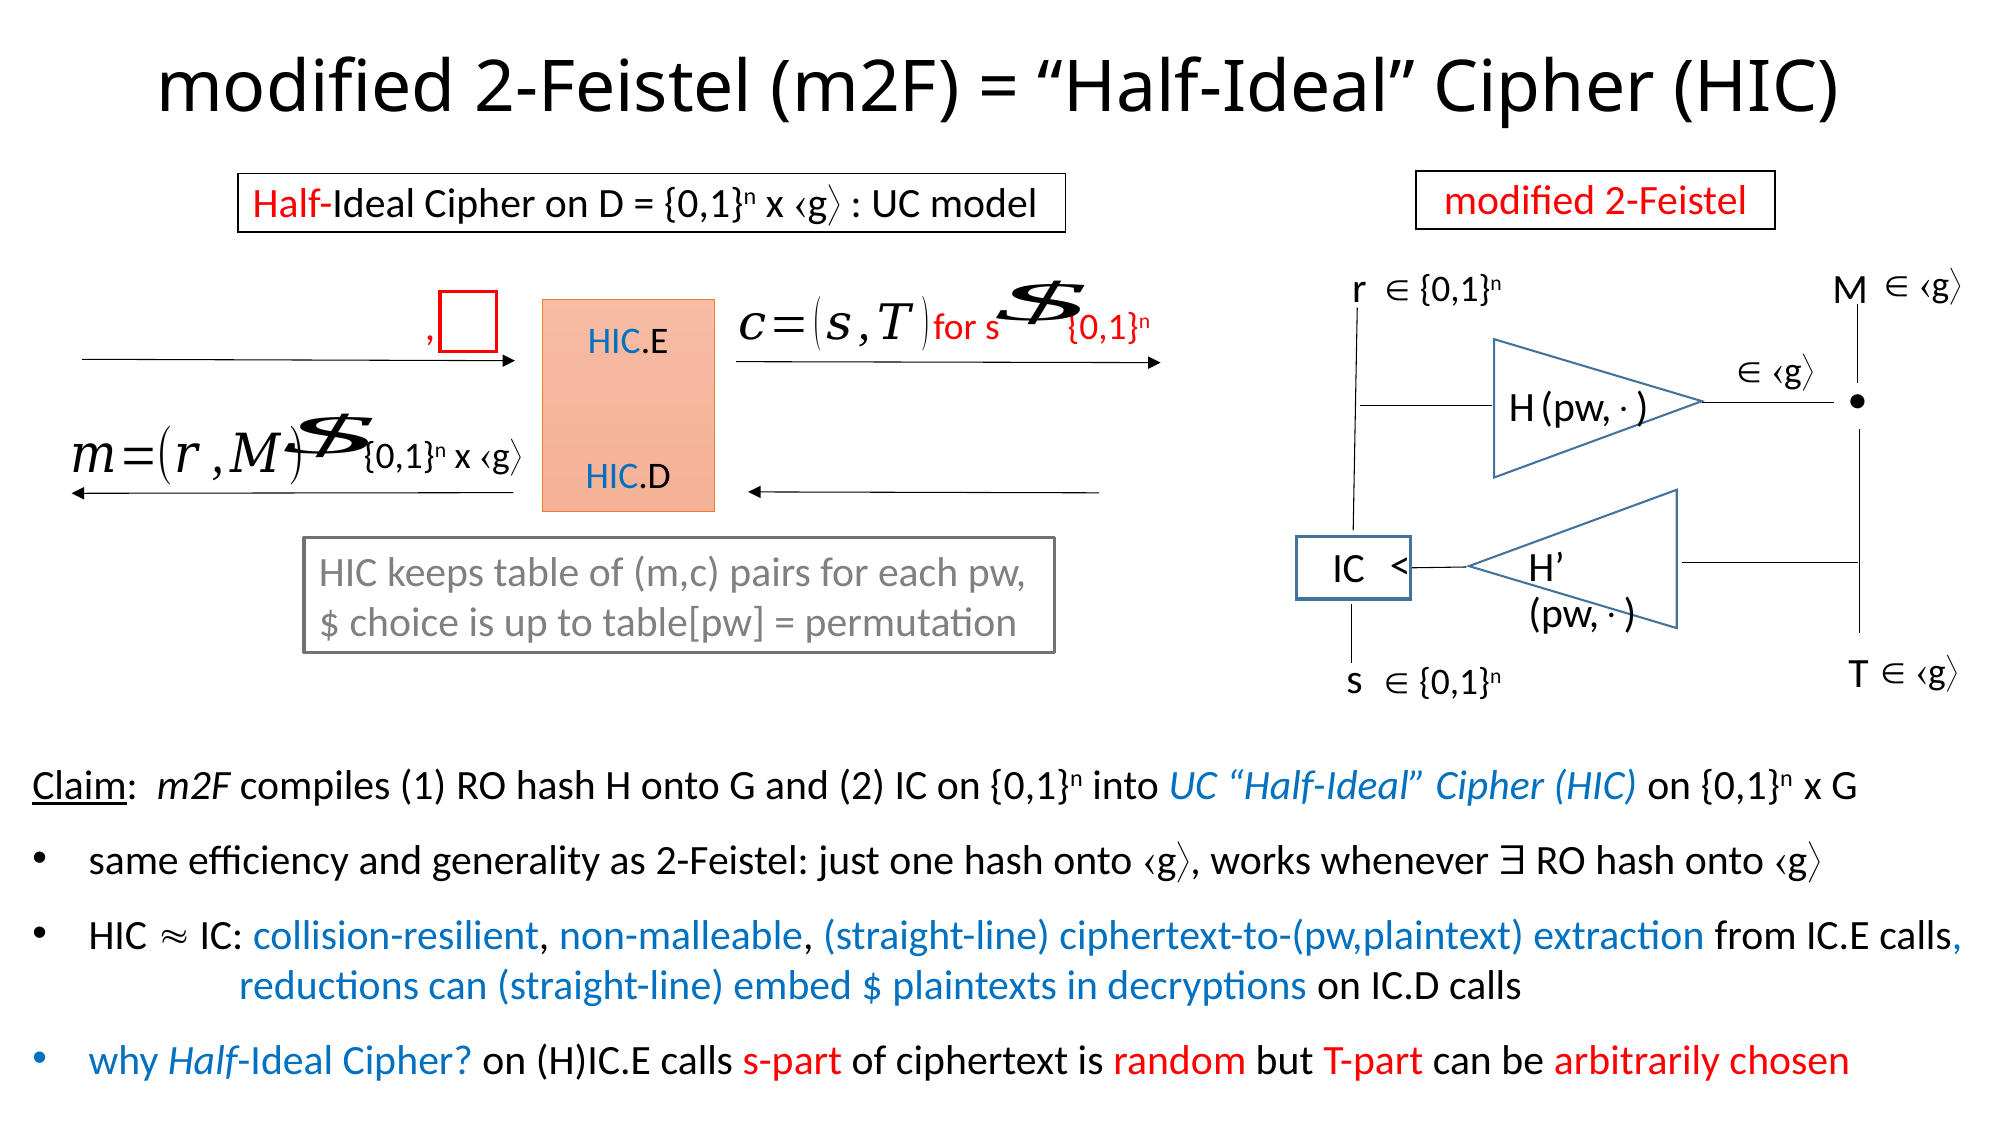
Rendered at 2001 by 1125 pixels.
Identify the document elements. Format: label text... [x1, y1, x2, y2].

text_box Half-Ideal Cipher on D = {0,1}n x g : UC model [237, 173, 1066, 232]
text_box  g [1721, 338, 1837, 399]
text_box  g [1869, 252, 1984, 313]
text_box for s {0,1}n [918, 294, 1193, 355]
text_box Claim: m2F compiles (1) RO hash H onto G and (2) IC on {0,1}n into UC “Half-Ideal” Cipher (HIC) on {0,1}n x G same efficiency and generality as 2-Feistel: just one hash onto g, works whenever  RO hash onto g HIC  IC: collision-resilient, non-malleable, (straight-line) ciphertext-to-(pw,plaintext) extraction from IC.E calls, reductions can (straight-line) embed $ plaintexts in decryptions on IC.D calls why Half-Ideal Cipher? on (H)IC.E calls s-part of ciphertext is random but T-part can be arbitrarily chosen [17, 724, 1984, 1114]
text_box [1493, 337, 1608, 479]
text_box H’ (pw,) [1513, 532, 1686, 609]
text_box [1667, 389, 1706, 416]
text_box H (pw,) [1494, 372, 1667, 449]
text_box  [1835, 328, 1884, 447]
text_box modified 2-Feistel (m2F) = “Half-Ideal” Cipher (HIC) [141, 18, 1956, 158]
text_box HIC keeps table of (m,c) pairs for each pw, $ choice is up to table[pw] = permutation [304, 537, 1055, 653]
text_box [1609, 609, 1678, 630]
text_box [1465, 548, 1513, 581]
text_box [982, 273, 1092, 353]
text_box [1353, 307, 1358, 531]
text_box [1558, 488, 1678, 532]
text_box < [1374, 535, 1420, 567]
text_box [409, 291, 513, 357]
text_box  g [1865, 640, 1981, 700]
text_box  {0,1}n [1369, 257, 1539, 317]
text_box M [1817, 259, 1882, 336]
text_box HIC.E HIC.D [542, 299, 715, 512]
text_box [270, 405, 380, 486]
text_box  {0,1}n [1369, 649, 1539, 710]
text_box IC [1317, 600, 1390, 604]
text_box r [1337, 259, 1402, 335]
text_box [1295, 536, 1411, 600]
text_box modified 2-Feistel [1415, 170, 1776, 230]
text_box < [1374, 568, 1420, 601]
text_box T [1833, 643, 1898, 720]
text_box s [1331, 650, 1396, 724]
text_box {0,1}n x g [380, 424, 542, 484]
